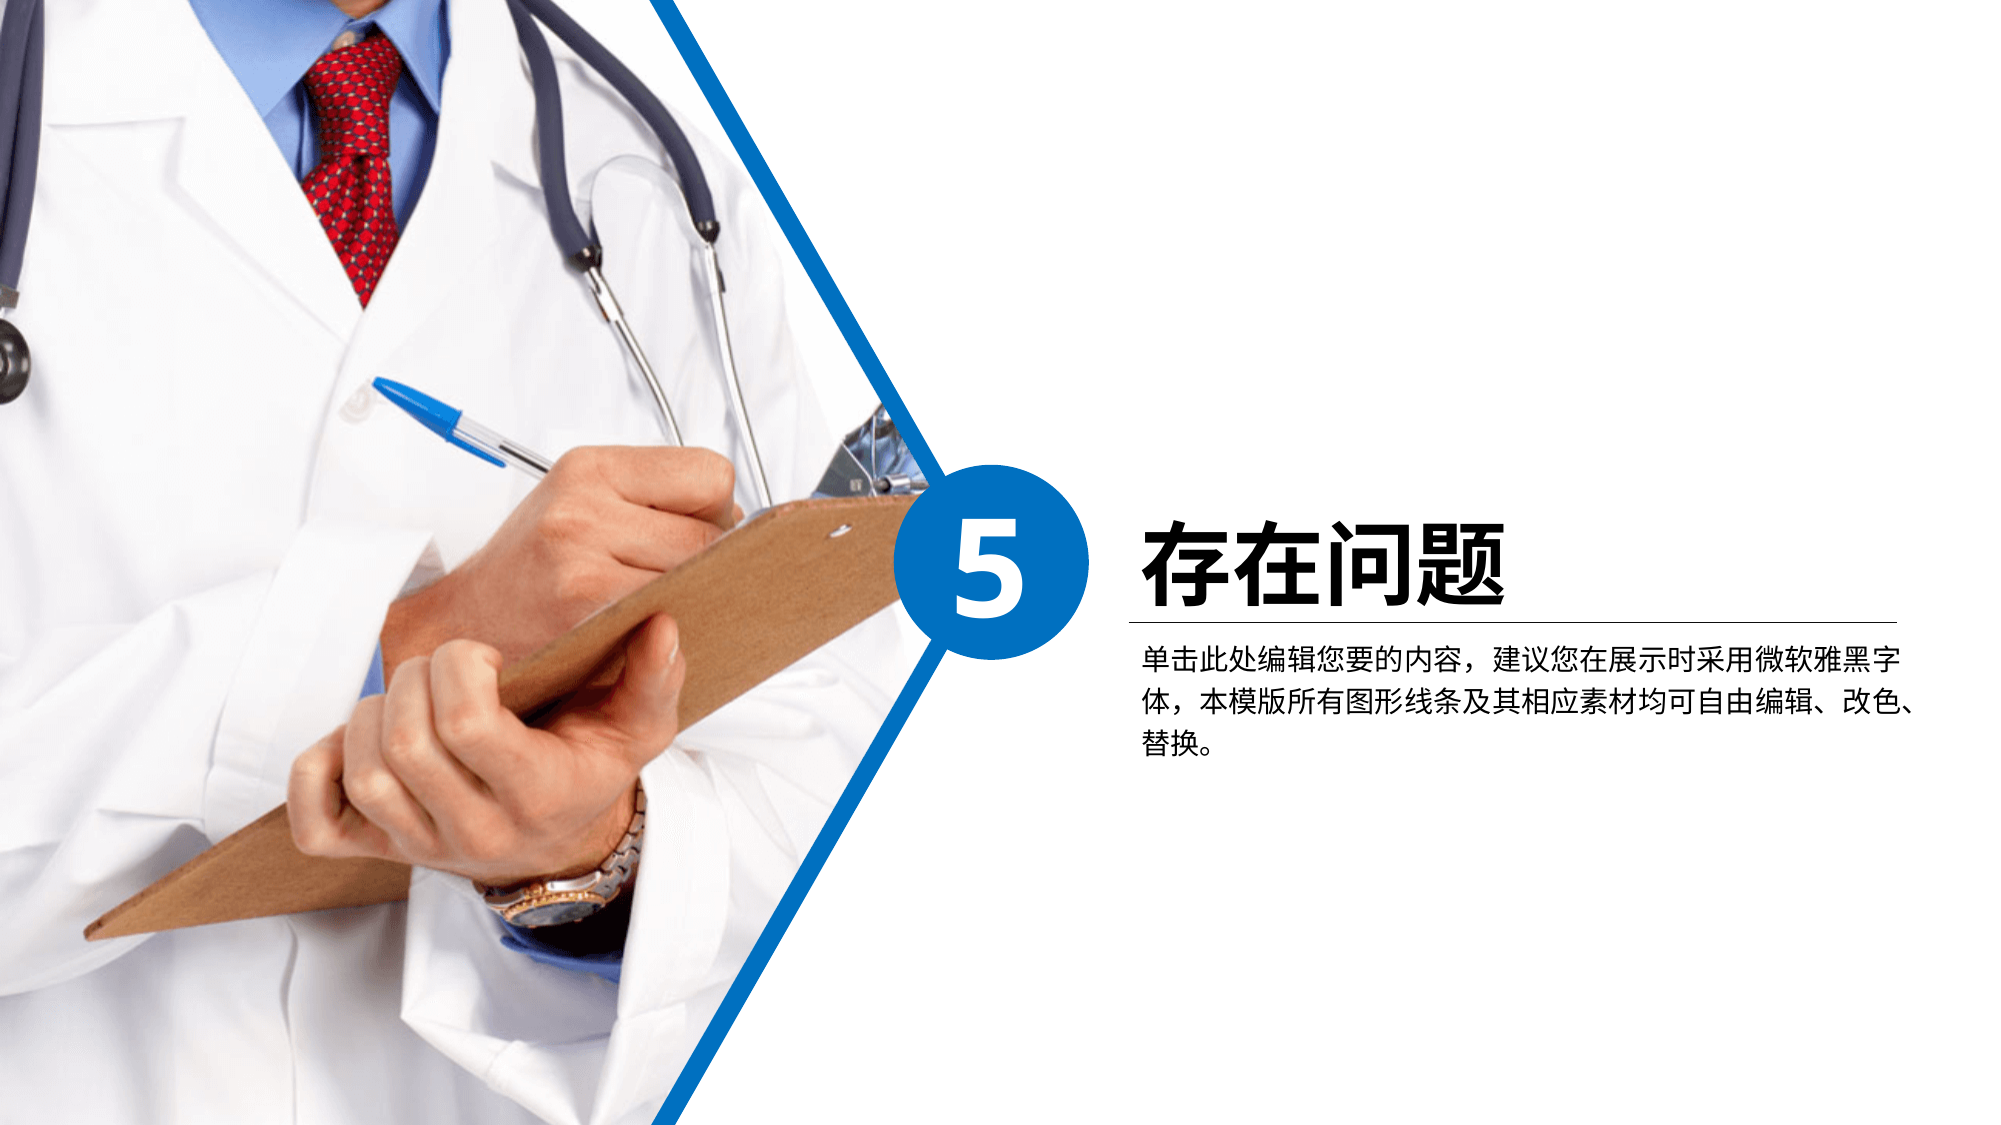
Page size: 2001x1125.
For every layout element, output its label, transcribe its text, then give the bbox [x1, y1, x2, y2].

text_box 存在问题 [1125, 499, 1523, 624]
text_box [979, 653, 1028, 660]
text_box [979, 464, 1029, 472]
text_box 单击此处编辑您要的内容，建议您在展示时采用微软雅黑字体，本模版所有图形线条及其相应素材均可自由编辑、改色、替换。 [1141, 634, 1905, 761]
text_box [1066, 499, 1089, 625]
text_box 5 [979, 472, 1066, 653]
picture [0, 0, 976, 1125]
